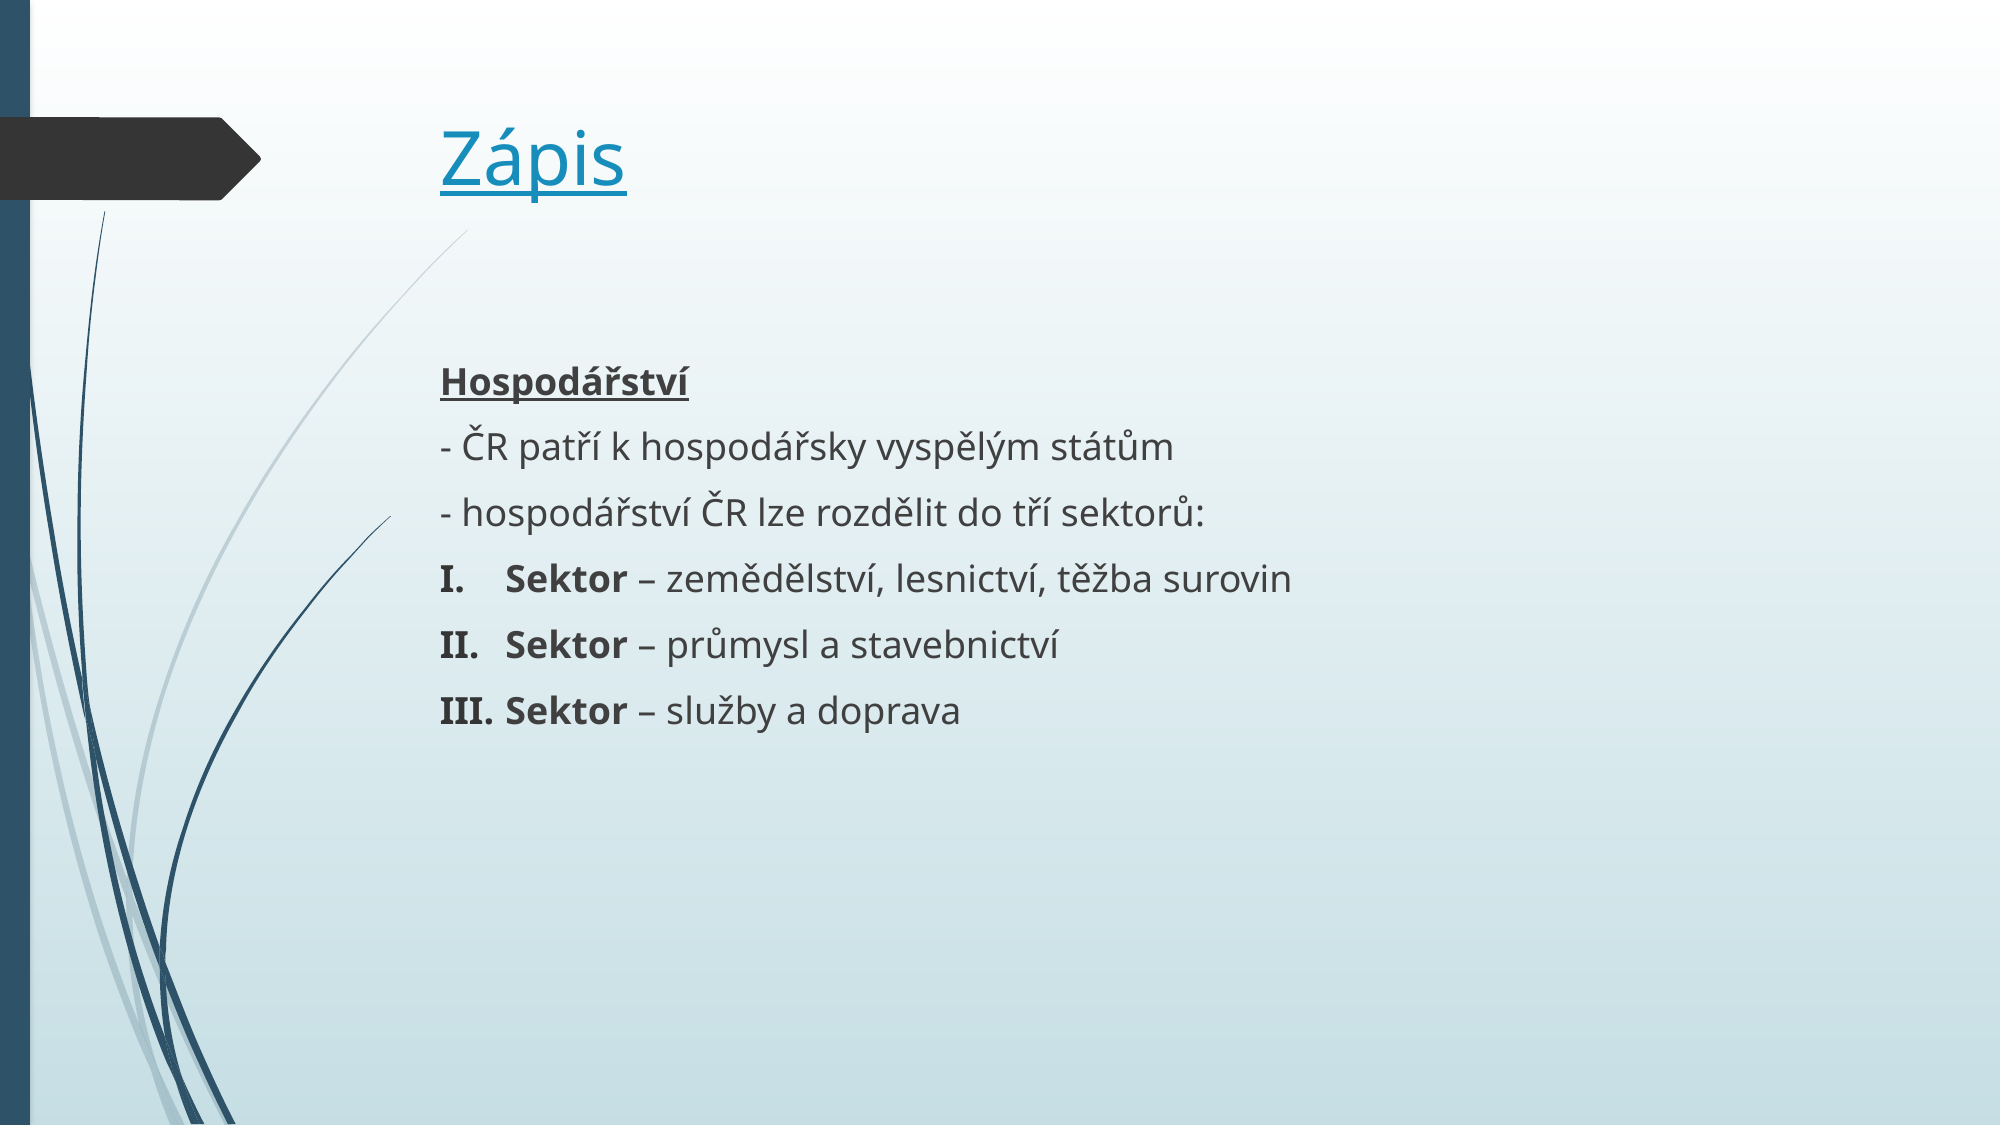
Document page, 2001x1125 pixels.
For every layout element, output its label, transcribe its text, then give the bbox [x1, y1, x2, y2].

title Zápis [425, 102, 1888, 313]
list Hospodářství - ČR patří k hospodářsky vyspělým státům - hospodářství ČR lze rozdělit do tří sektorů: Sektor – zemědělství, lesnictví, těžba surovin Sektor – průmysl a stavebnictví Sektor – služby a doprava [424, 350, 1888, 970]
